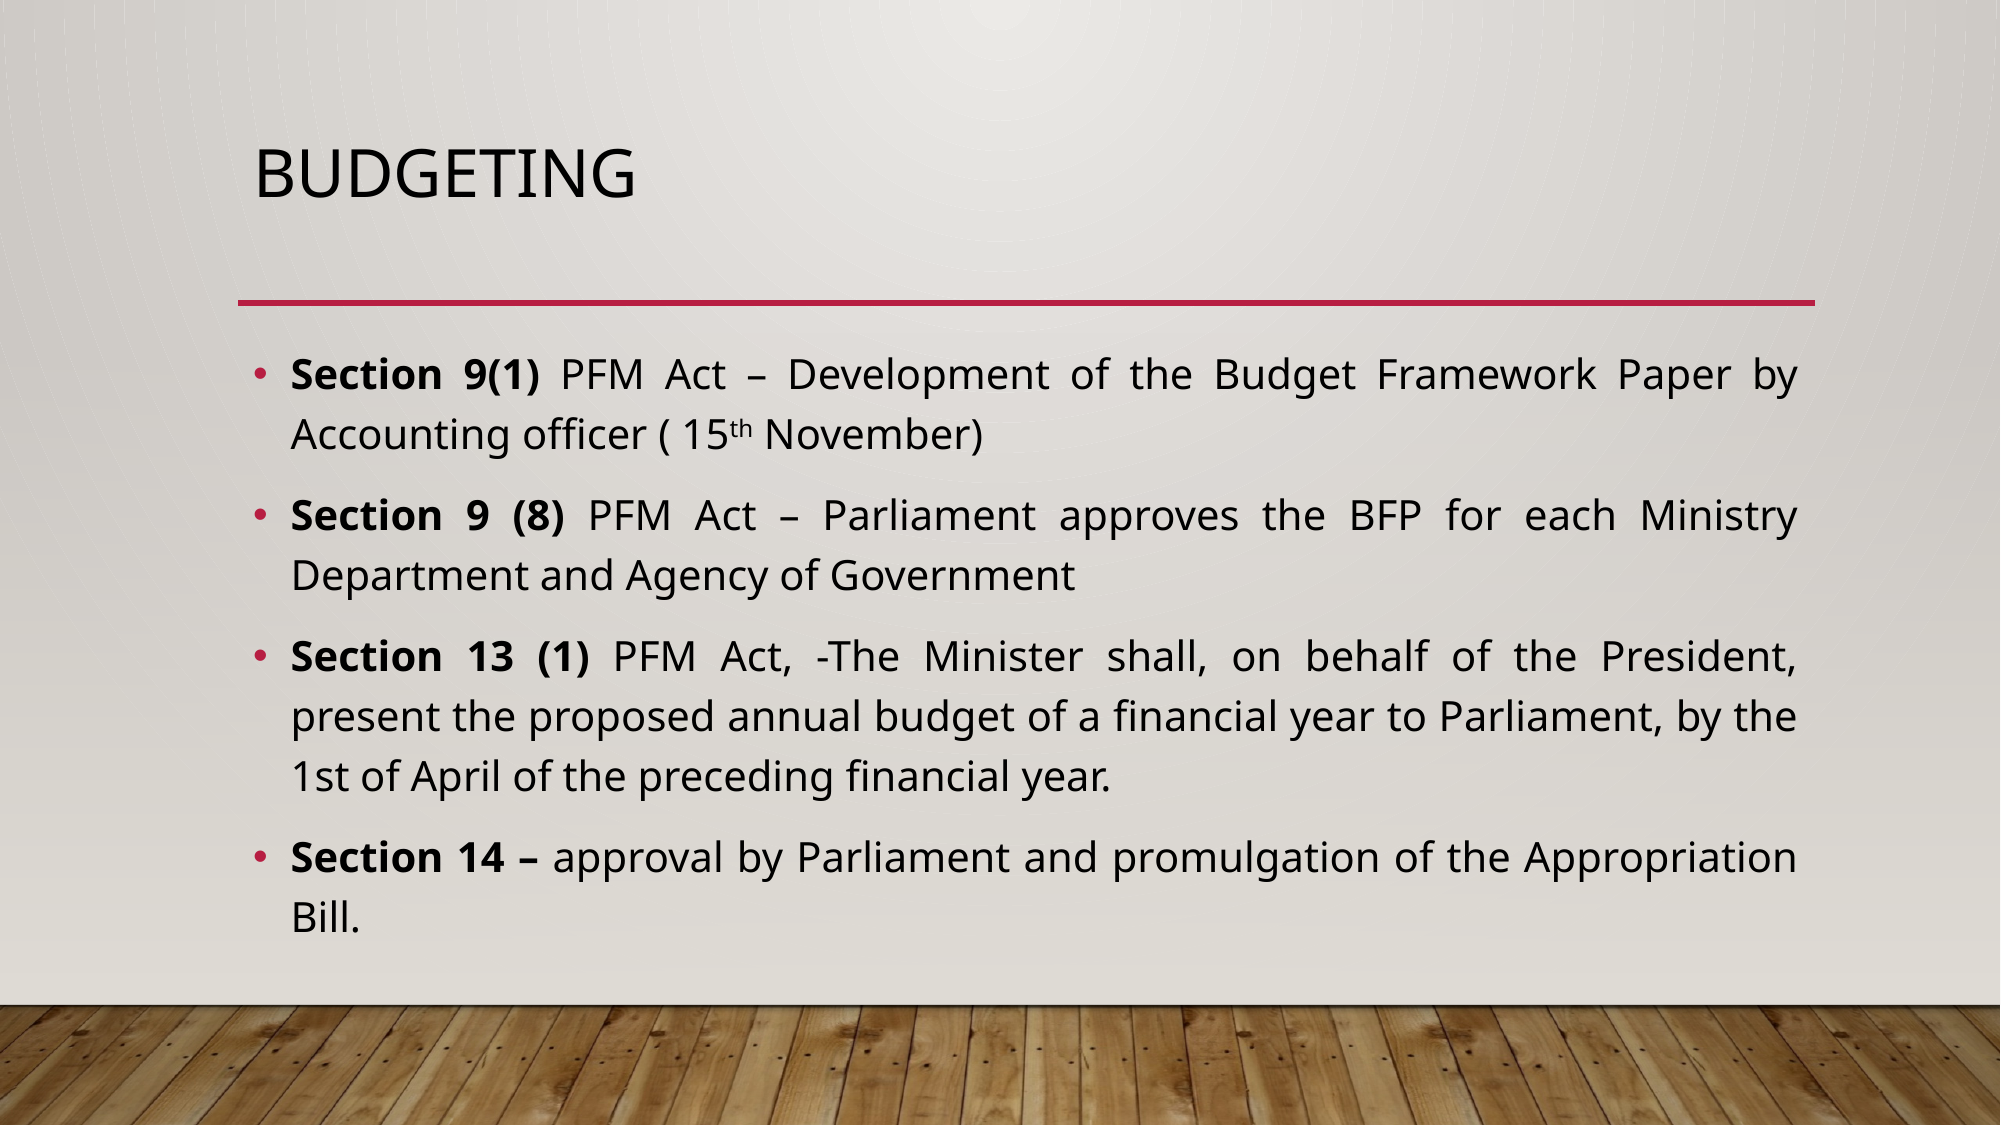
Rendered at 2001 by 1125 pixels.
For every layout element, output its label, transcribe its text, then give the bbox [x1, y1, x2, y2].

title BUDGETING [238, 131, 1814, 305]
list Section 9(1) PFM Act – Development of the Budget Framework Paper by Accounting officer ( 15th November) Section 9 (8) PFM Act – Parliament approves the BFP for each Ministry Department and Agency of Government Section 13 (1) PFM Act, -The Minister shall, on behalf of the President, present the proposed annual budget of a financial year to Parliament, by the 1st of April of the preceding financial year. Section 14 – approval by Parliament and promulgation of the Appropriation Bill. [238, 330, 1814, 959]
picture [0, 1005, 2000, 1125]
